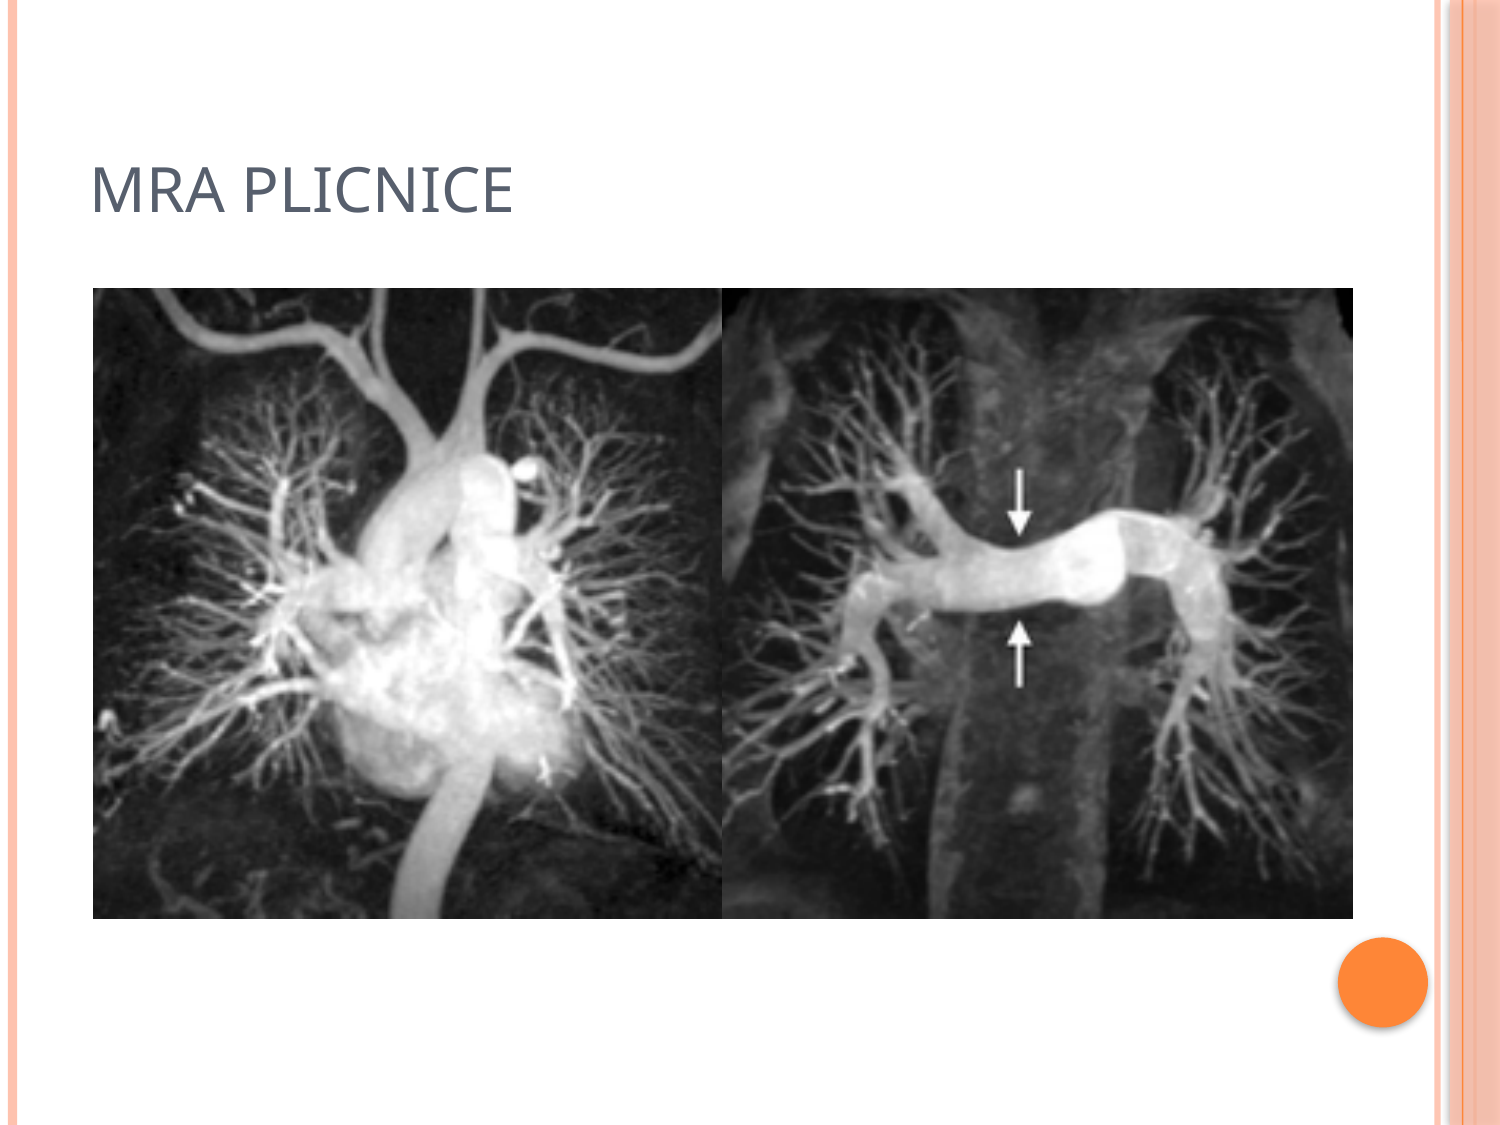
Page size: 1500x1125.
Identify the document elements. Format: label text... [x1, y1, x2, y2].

title MRA plicnice [75, 45, 1300, 233]
picture [92, 288, 1353, 920]
